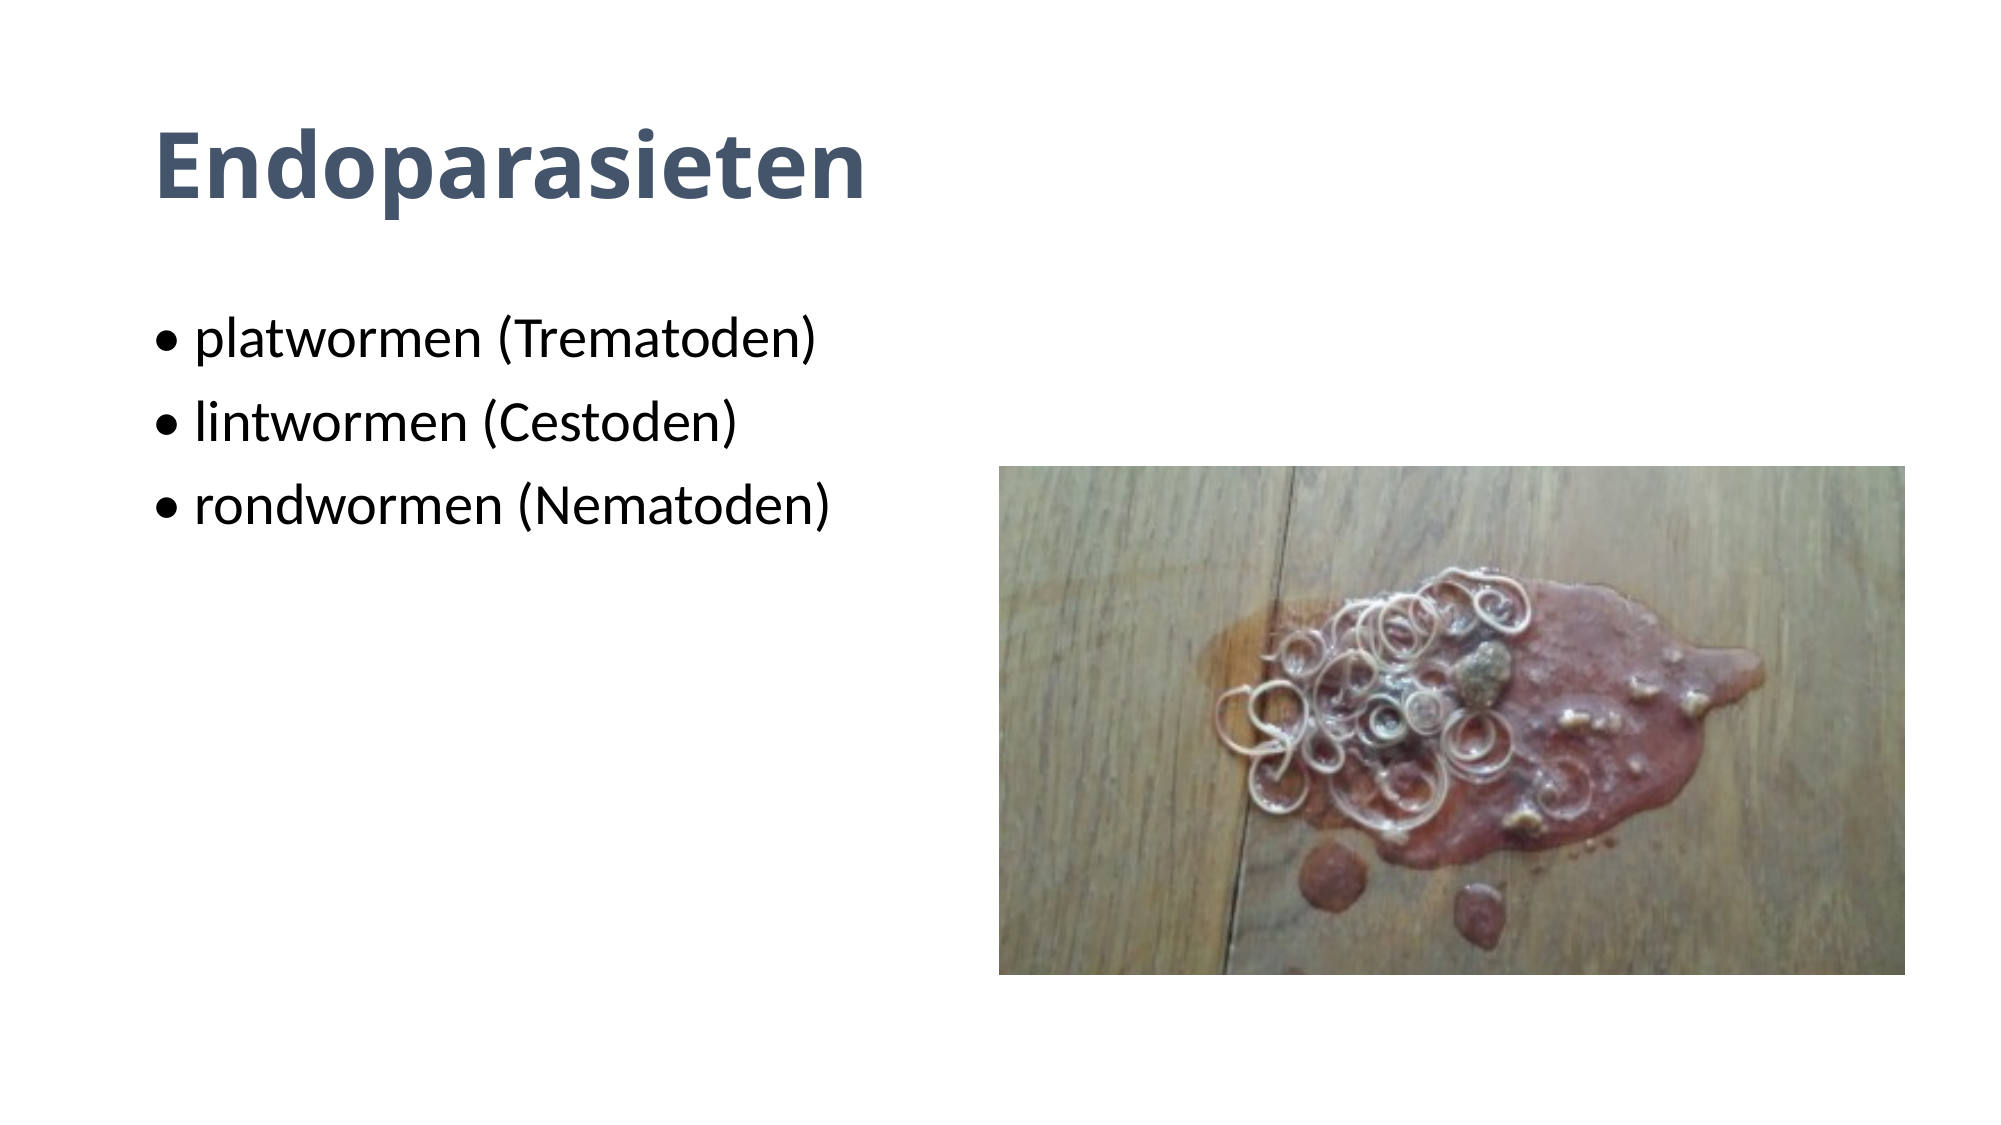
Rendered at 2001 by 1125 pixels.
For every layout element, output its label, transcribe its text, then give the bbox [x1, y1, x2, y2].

title Endoparasieten [137, 59, 1863, 278]
list • platwormen (Trematoden) • lintwormen (Cestoden) • rondwormen (Nematoden) [137, 299, 1863, 1014]
picture [999, 466, 1905, 975]
